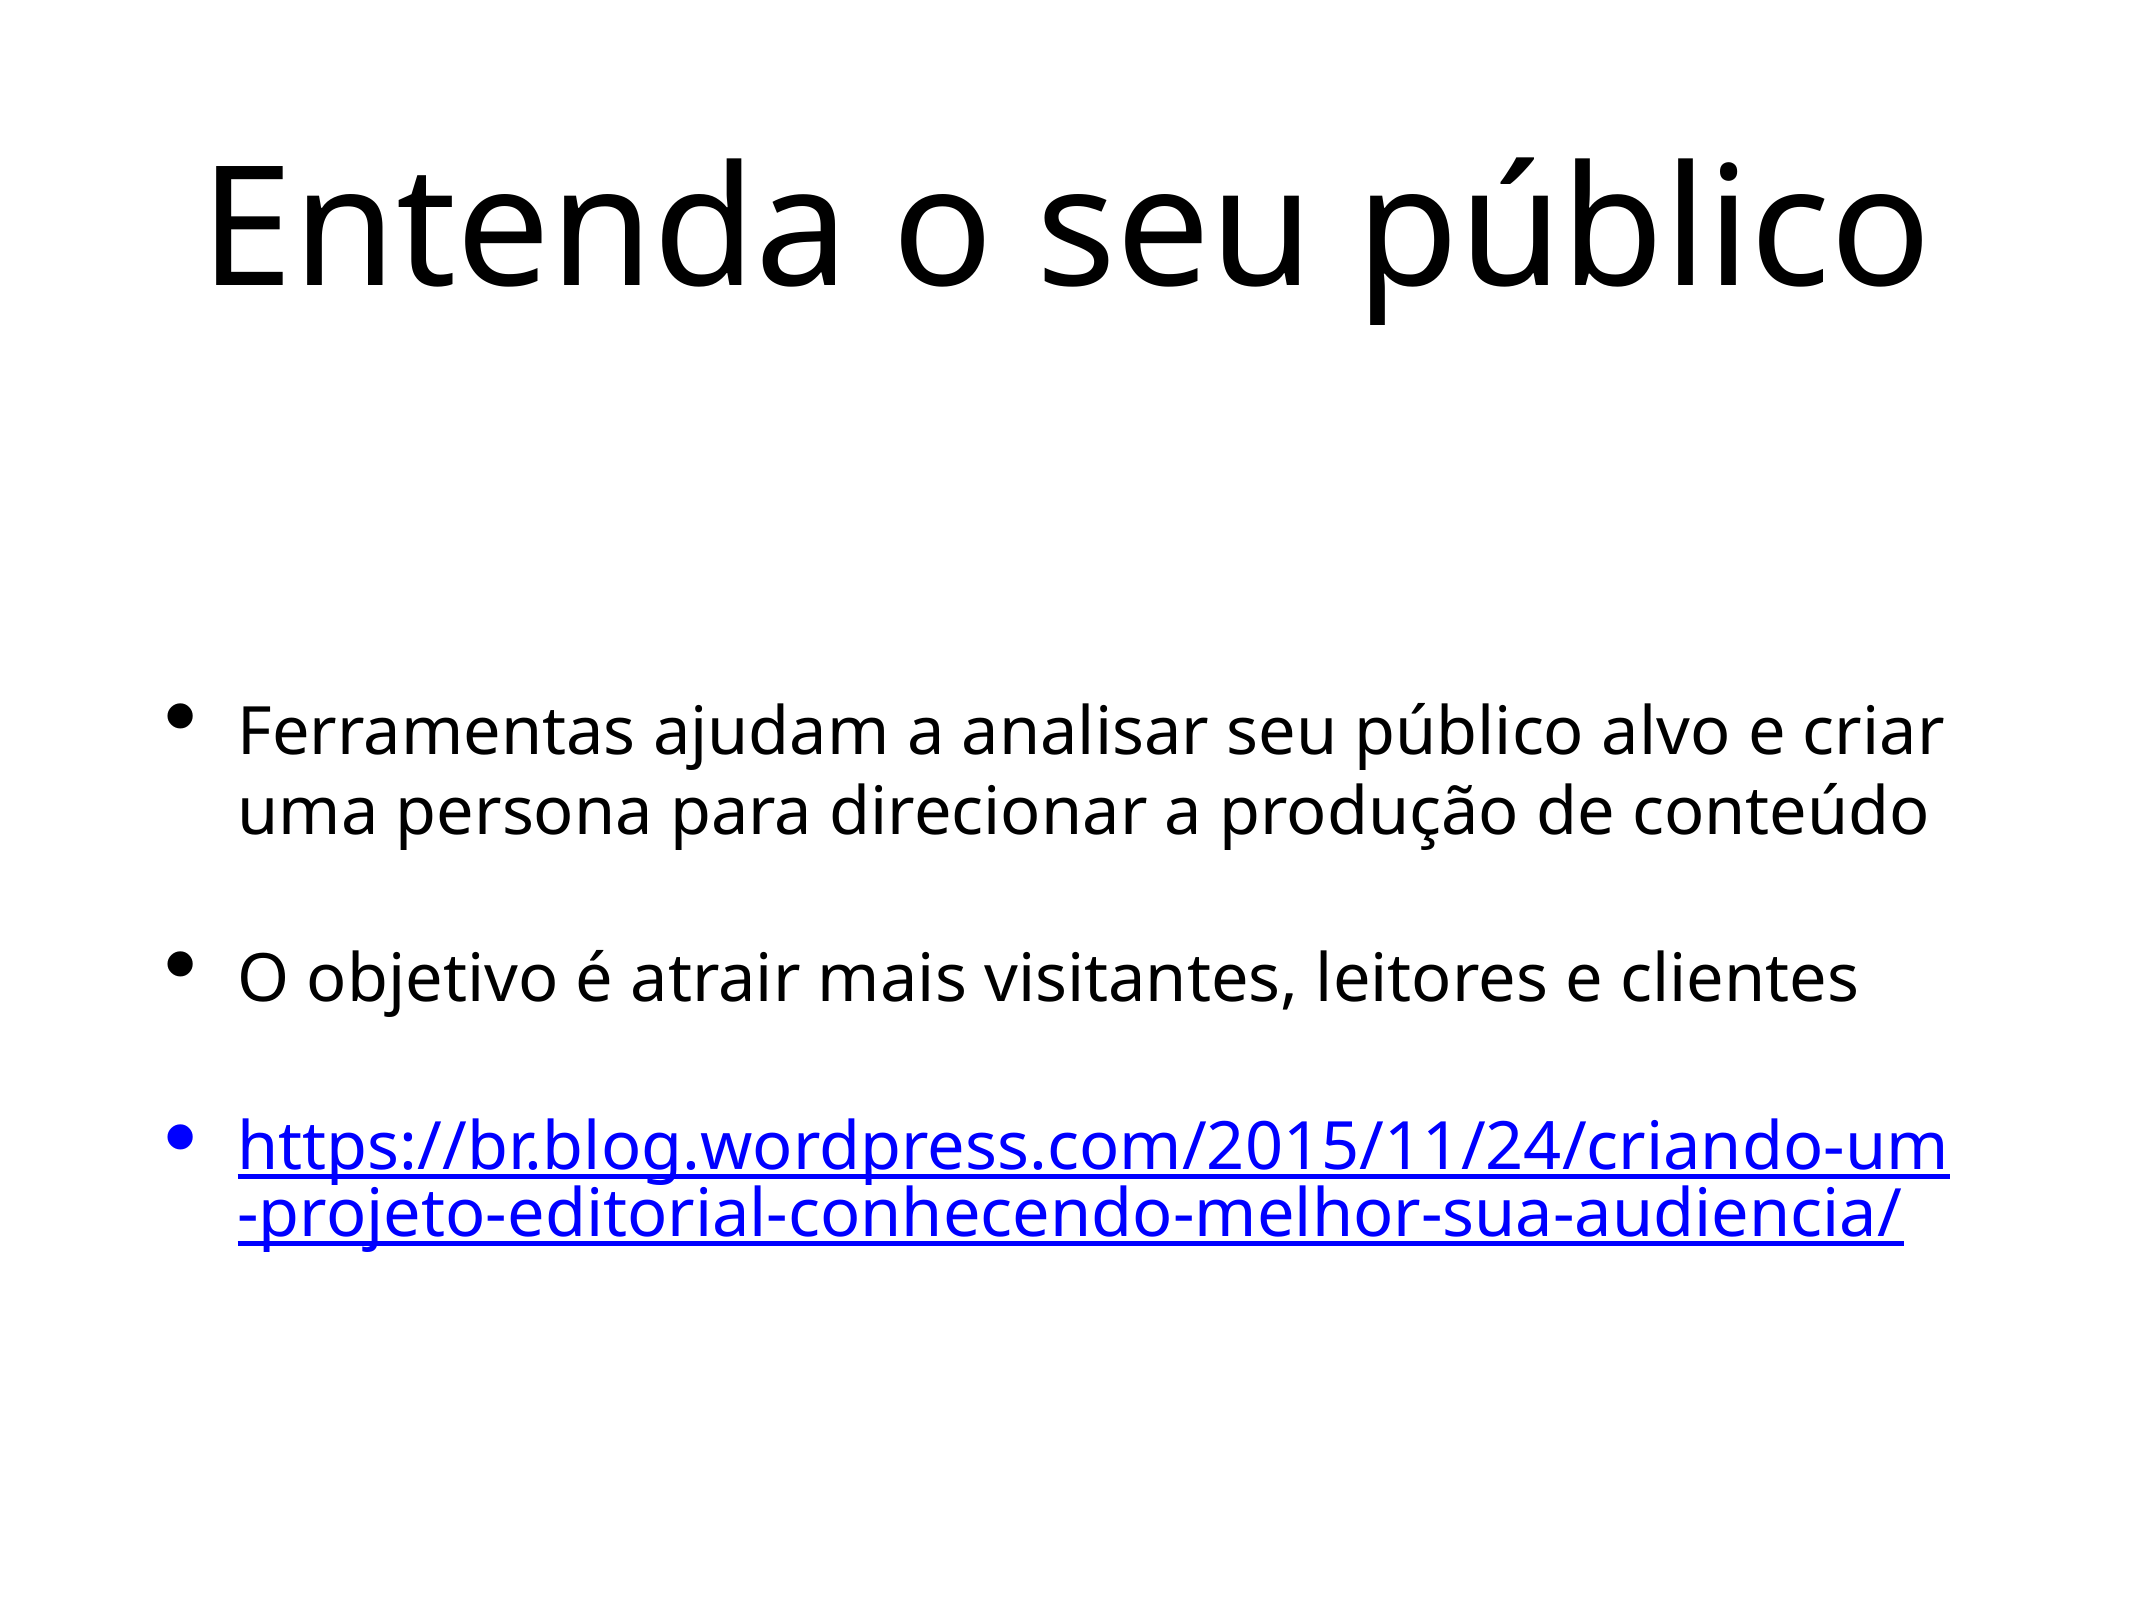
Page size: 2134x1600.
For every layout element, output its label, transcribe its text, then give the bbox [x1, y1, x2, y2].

list Ferramentas ajudam a analisar seu público alvo e criar uma persona para direcionar a produção de conteúdo O objetivo é atrair mais visitantes, leitores e clientes https://br.blog.wordpress.com/2015/11/24/criando-um-projeto-editorial-conhecendo-melhor-sua-audiencia/ [155, 424, 1978, 1457]
title Entenda o seu público [155, 41, 1978, 397]
